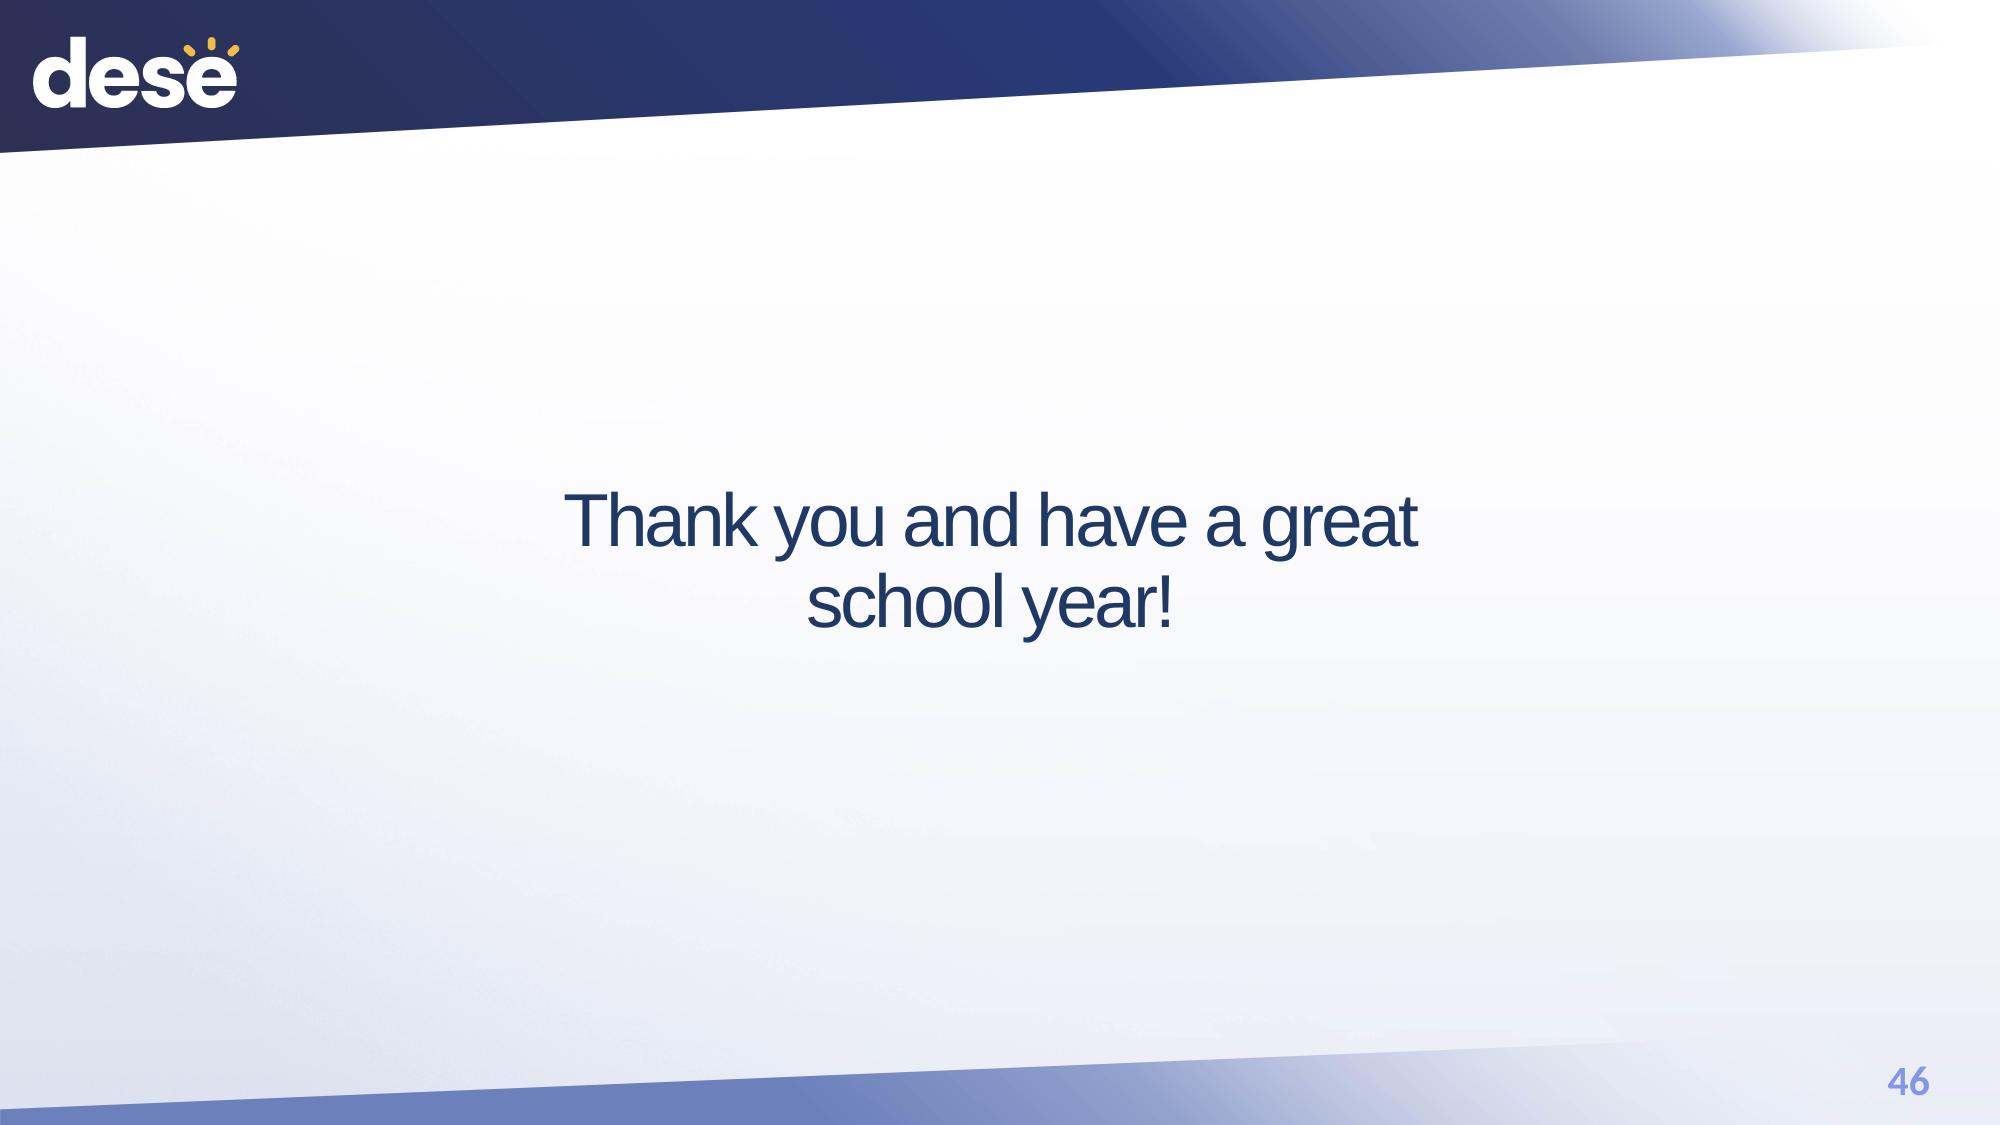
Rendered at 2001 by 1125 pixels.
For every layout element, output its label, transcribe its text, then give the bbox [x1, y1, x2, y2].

picture [0, 0, 2000, 1125]
title Thank you and have a great school year! [137, 472, 1863, 653]
